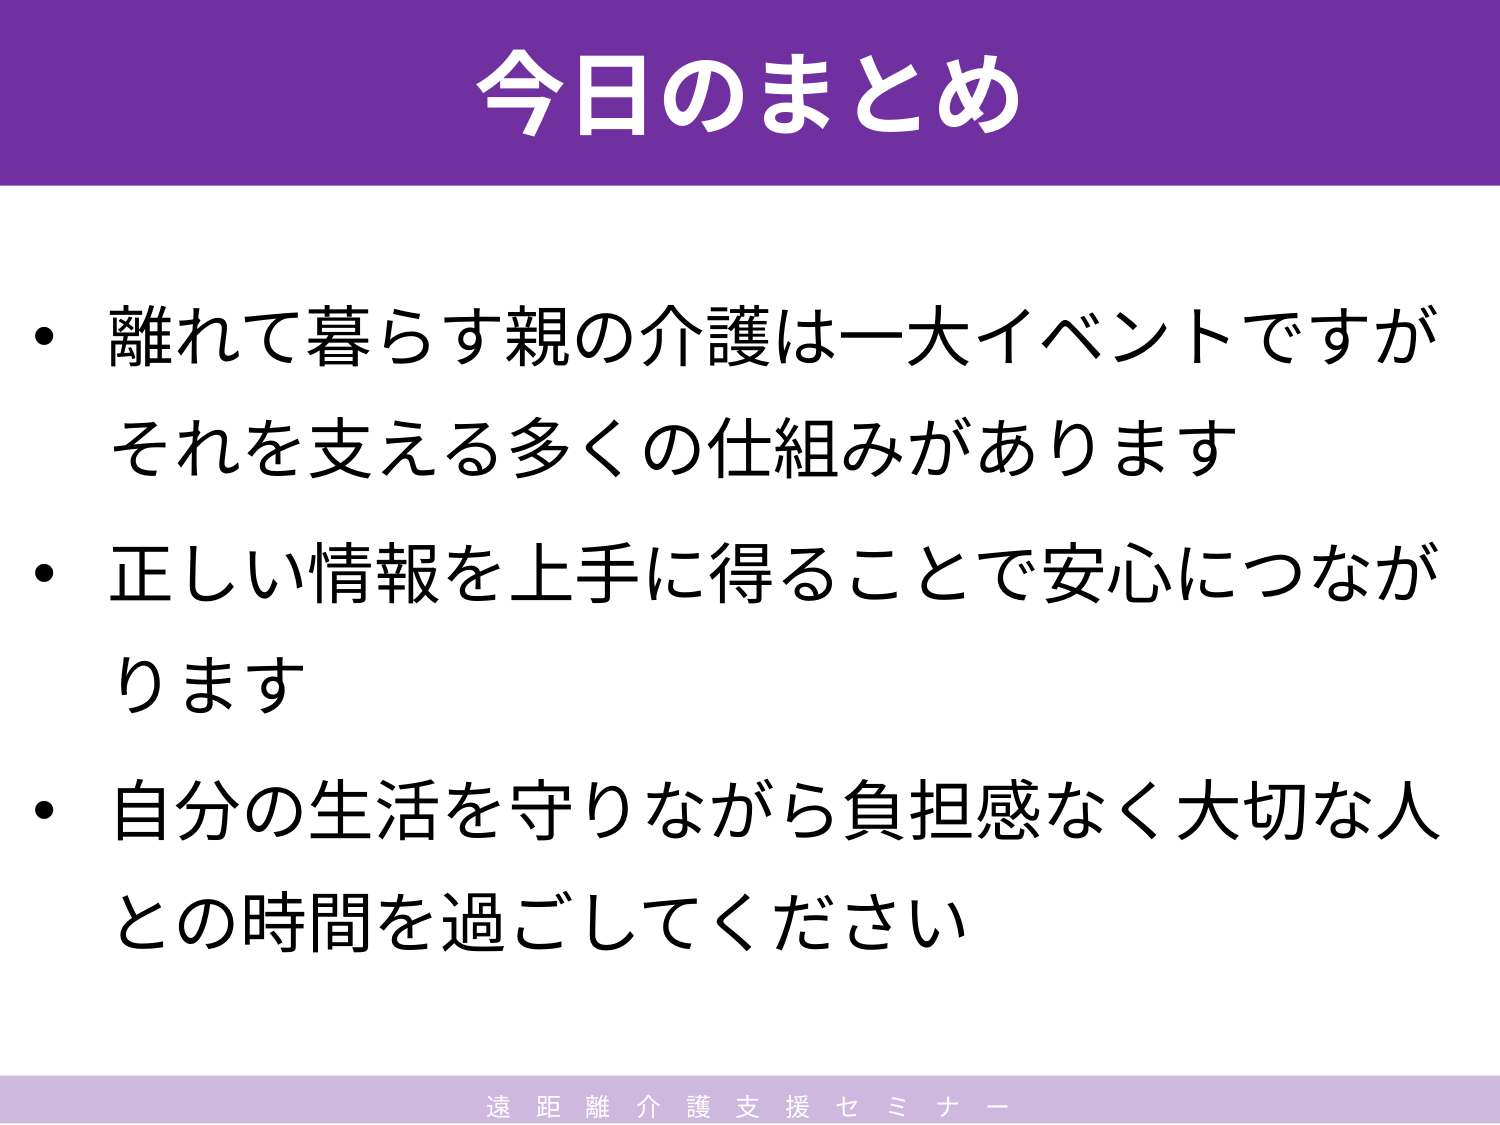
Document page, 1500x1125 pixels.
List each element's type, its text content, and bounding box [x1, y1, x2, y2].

text_box 遠 距 離 介 護 支 援 セ ミ ナ ー [0, 1075, 1500, 1124]
text_box 今日のまとめ [0, 0, 1500, 186]
text_box 離れて暮らす親の介護は一大イベントですがそれを支える多くの仕組みがあります 正しい情報を上手に得ることで安心につながります 自分の生活を守りながら負担感なく大切な人との時間を過ごしてください [17, 255, 1459, 1031]
